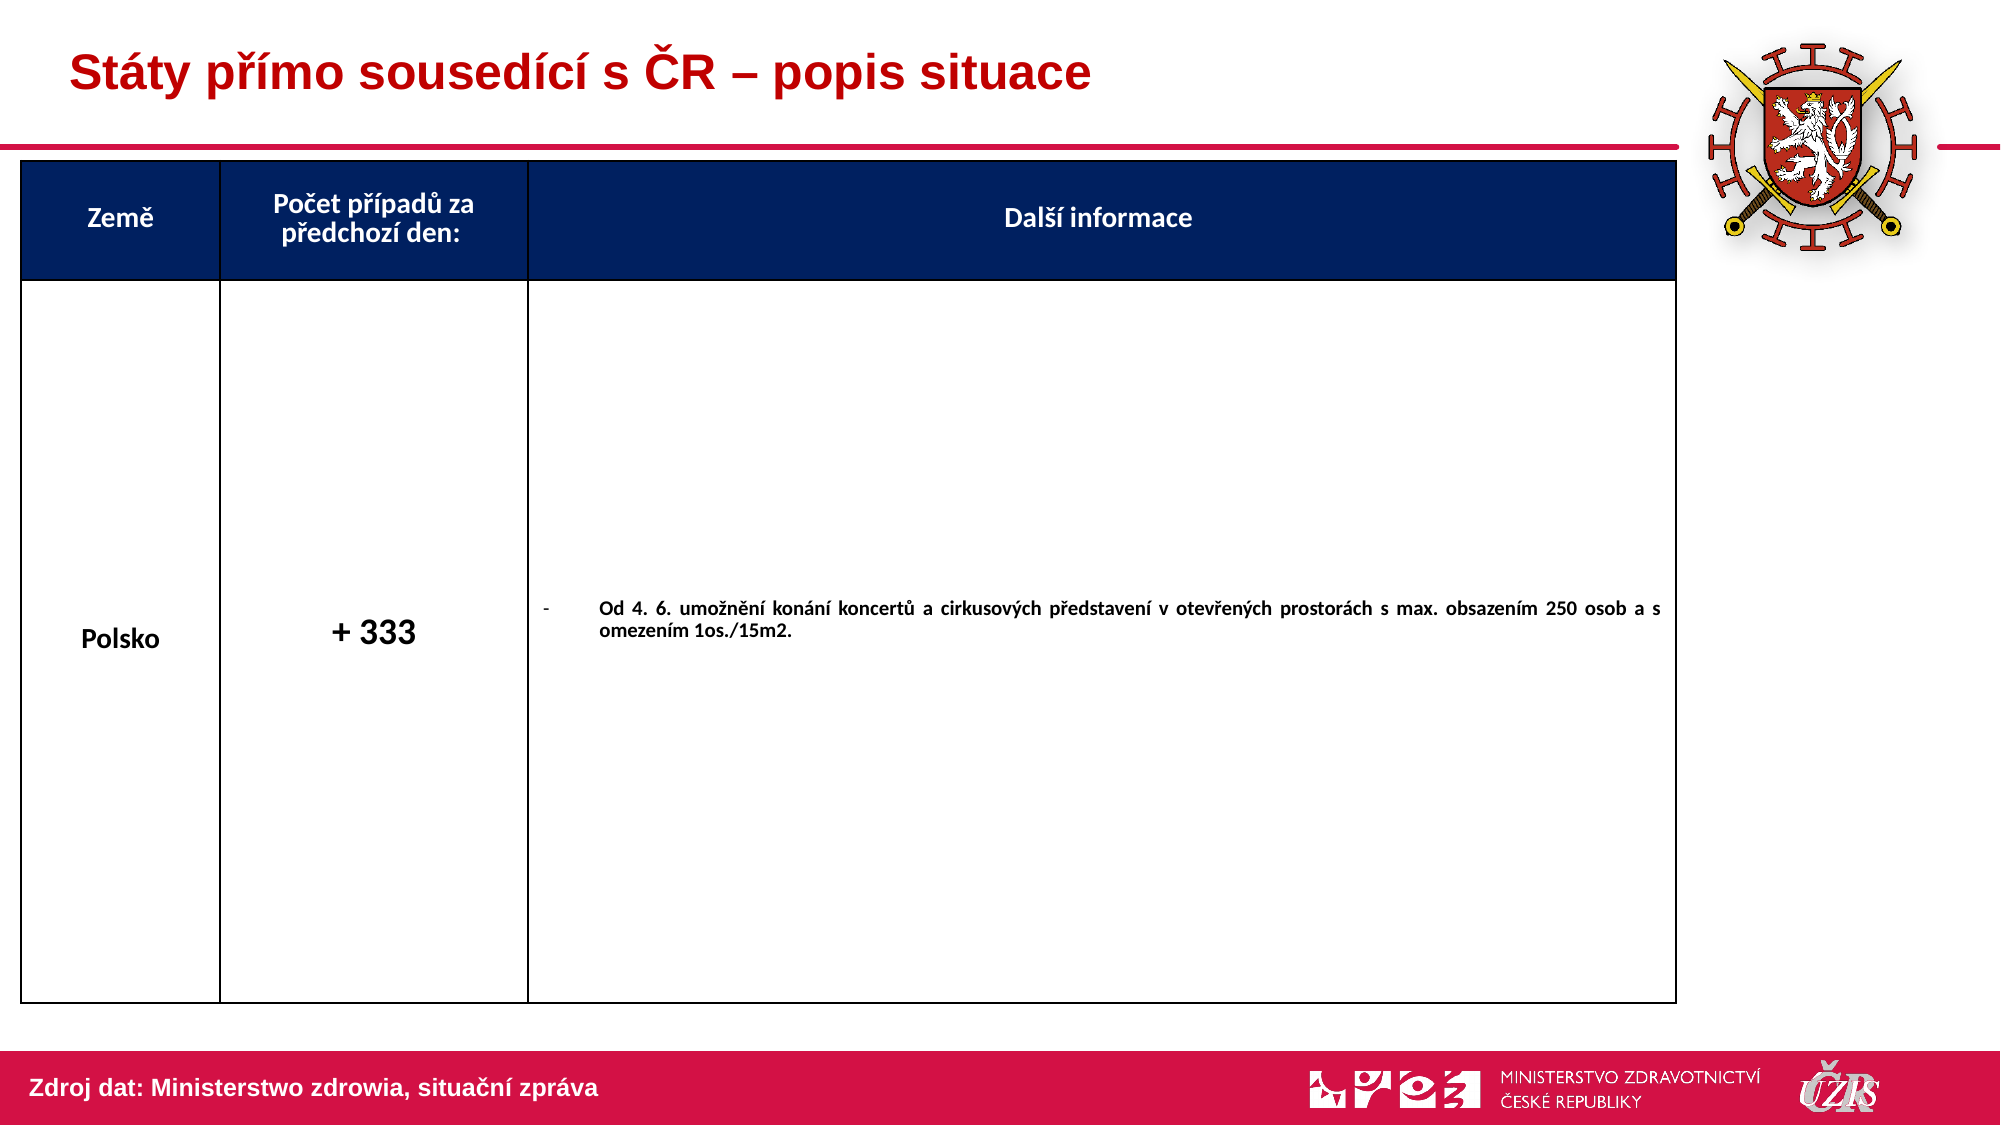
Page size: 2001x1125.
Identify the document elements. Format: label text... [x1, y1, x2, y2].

table_header Země [22, 162, 219, 279]
table_cell Od 4. 6. umožnění konání koncertů a cirkusových představení v otevřených prostorách s max. obsazením 250 osob a s omezením 1os./15m2. [529, 281, 1675, 1002]
picture [1702, 37, 1923, 257]
picture [1308, 1068, 1762, 1108]
picture [1778, 1050, 1901, 1125]
table_cell + 333 [221, 281, 527, 1002]
table_header Počet případů za předchozí den: [221, 162, 527, 279]
title Státy přímo sousedící s ČR – popis situace [54, 0, 1677, 147]
table_cell Polsko [22, 281, 219, 1002]
text_box Zdroj dat: Ministerstwo zdrowia, situační zpráva [14, 1064, 1284, 1110]
table_header Další informace [529, 162, 1675, 279]
